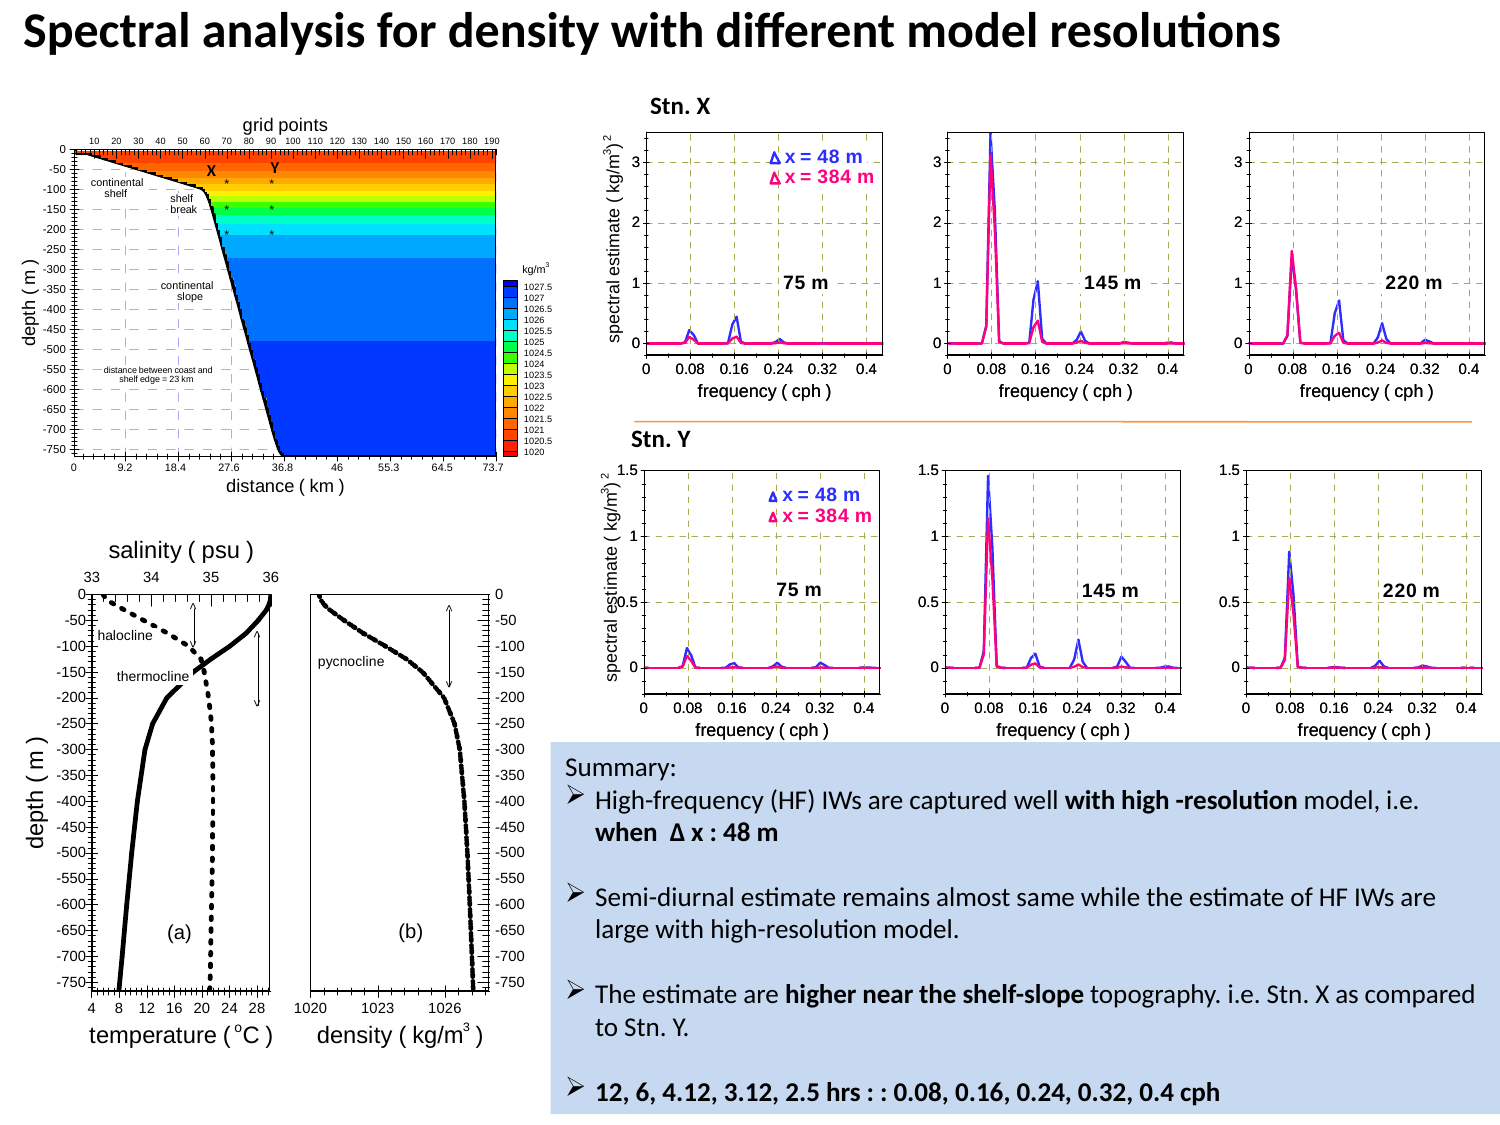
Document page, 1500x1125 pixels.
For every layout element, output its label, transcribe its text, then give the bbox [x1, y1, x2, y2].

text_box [12, 112, 554, 501]
text_box Stn. Y [616, 424, 706, 450]
picture [590, 452, 1493, 753]
picture [592, 113, 1496, 415]
text_box Spectral analysis for density with different model resolutions [8, 0, 1309, 65]
text_box Stn. X [635, 82, 726, 112]
picture [21, 531, 535, 1051]
text_box Summary: High-frequency (HF) IWs are captured well with high -resolution model, i.e. when Δ x : 48 m Semi-diurnal estimate remains almost same while the estimate of HF IWs are large with high-resolution model. The estimate are higher near the shelf-slope topography. i.e. Stn. X as compared to Stn. Y. 12, 6, 4.12, 3.12, 2.5 hrs : : 0.08, 0.16, 0.24, 0.32, 0.4 cph [550, 742, 1500, 1115]
